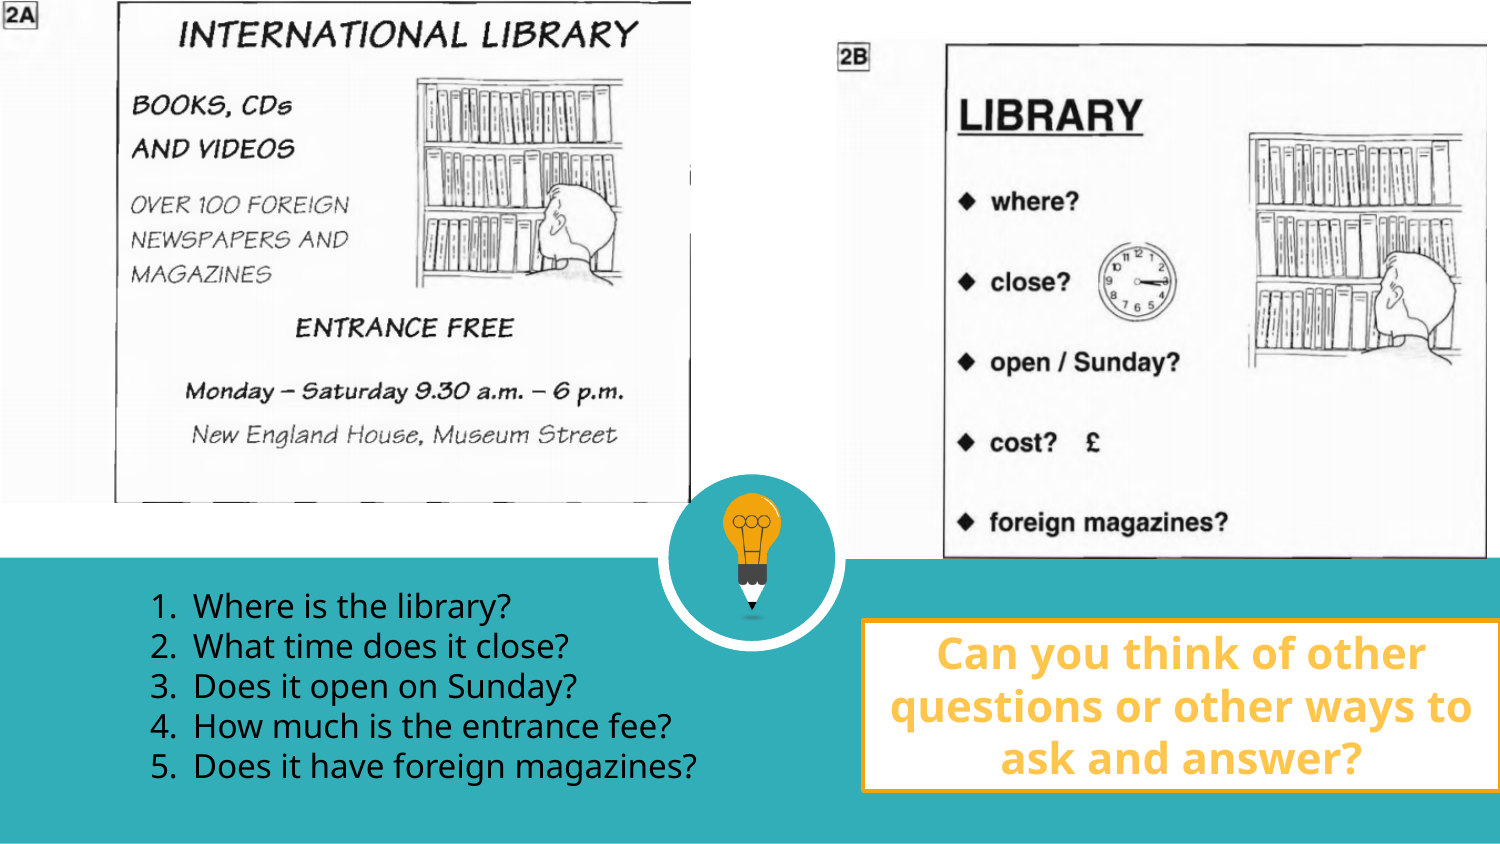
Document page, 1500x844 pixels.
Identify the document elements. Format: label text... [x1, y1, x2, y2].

text_box Can you think of other questions or other ways to ask and answer? [863, 620, 1500, 791]
picture [723, 493, 781, 579]
text_box Where is the library? What time does it close? Does it open on Sunday? How much is the entrance fee? Does it have foreign magazines? [138, 579, 857, 794]
picture [0, 0, 692, 503]
picture [836, 39, 1487, 559]
